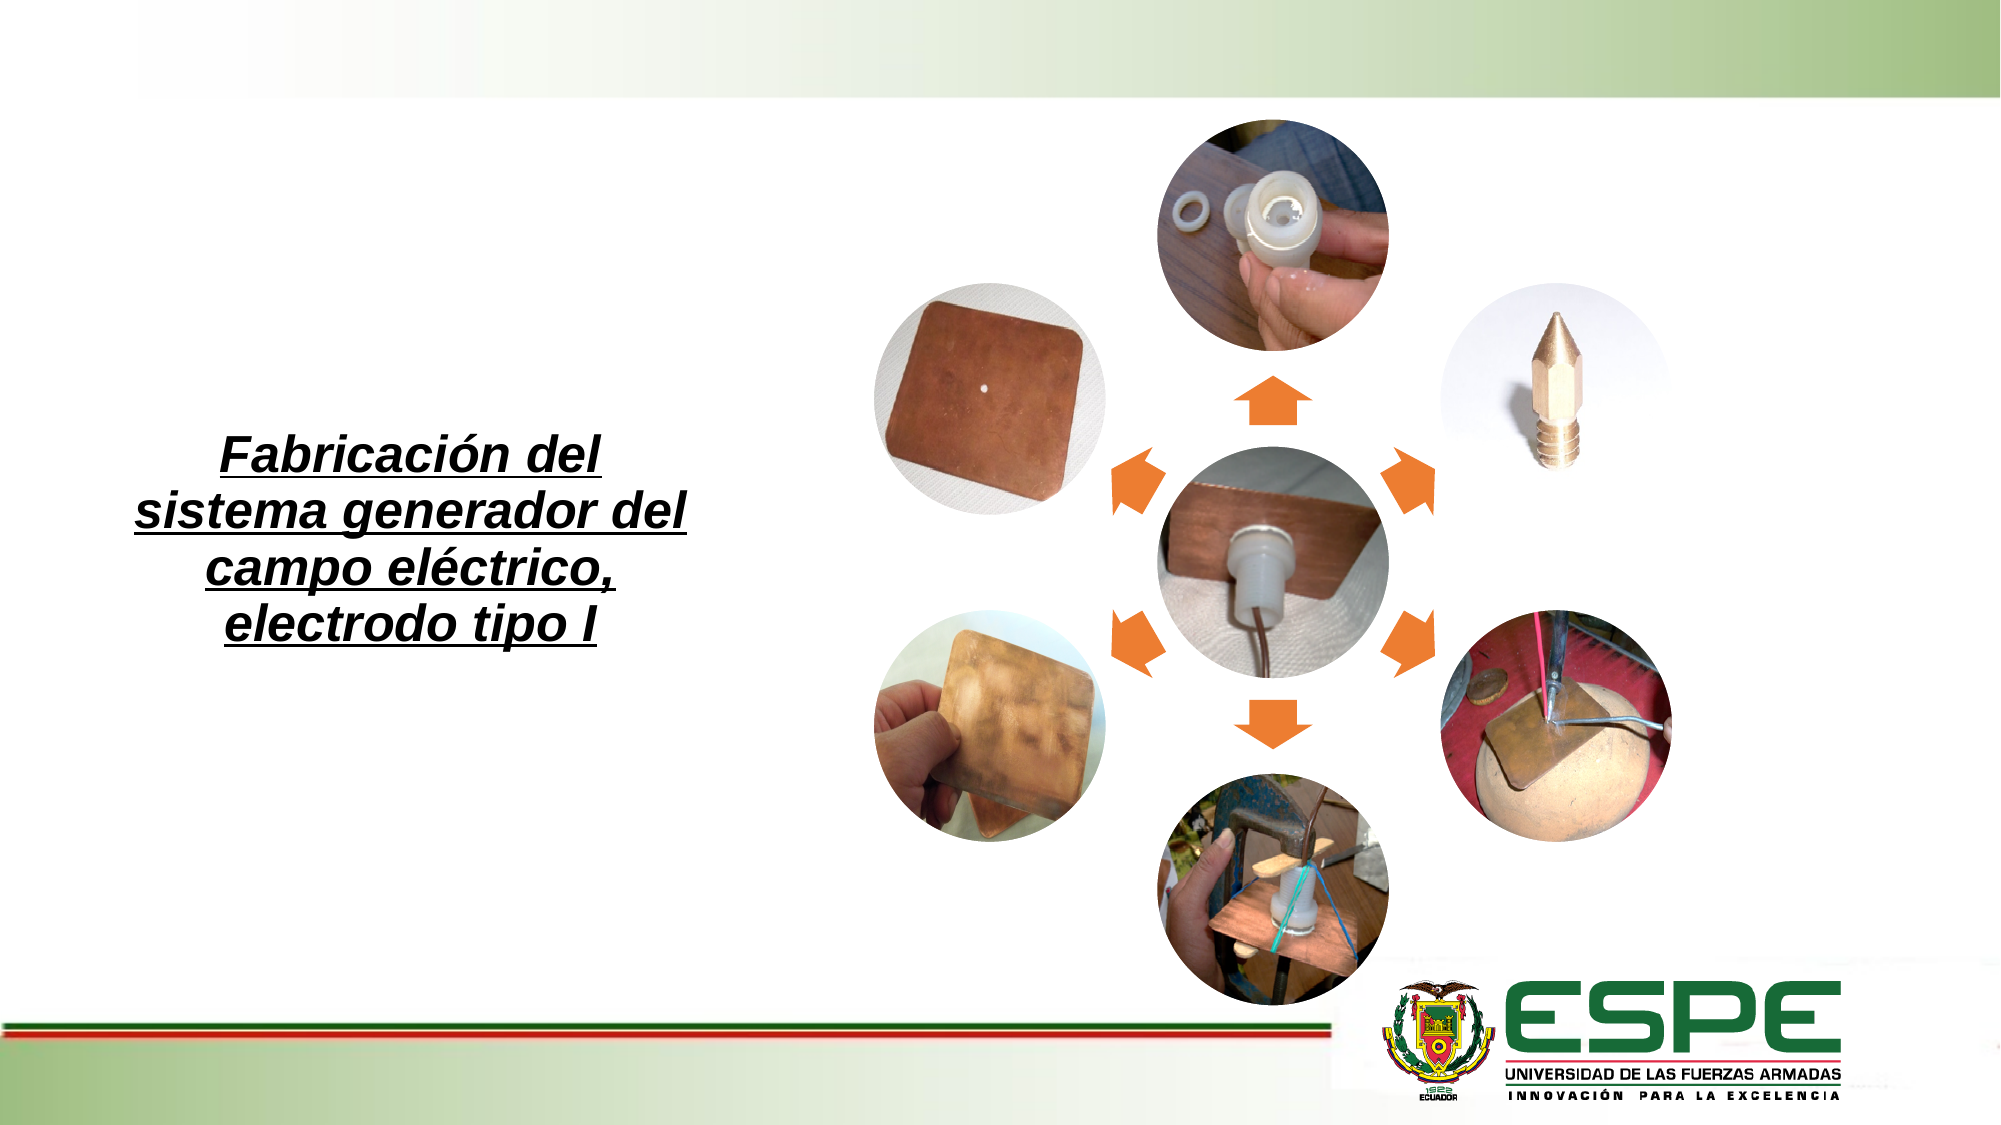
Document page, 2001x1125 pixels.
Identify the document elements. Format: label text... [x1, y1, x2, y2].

text_box Fabricación del sistema generador del campo eléctrico, electrodo tipo I [104, 420, 606, 668]
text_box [606, 117, 1940, 1007]
picture [0, 0, 2001, 1125]
